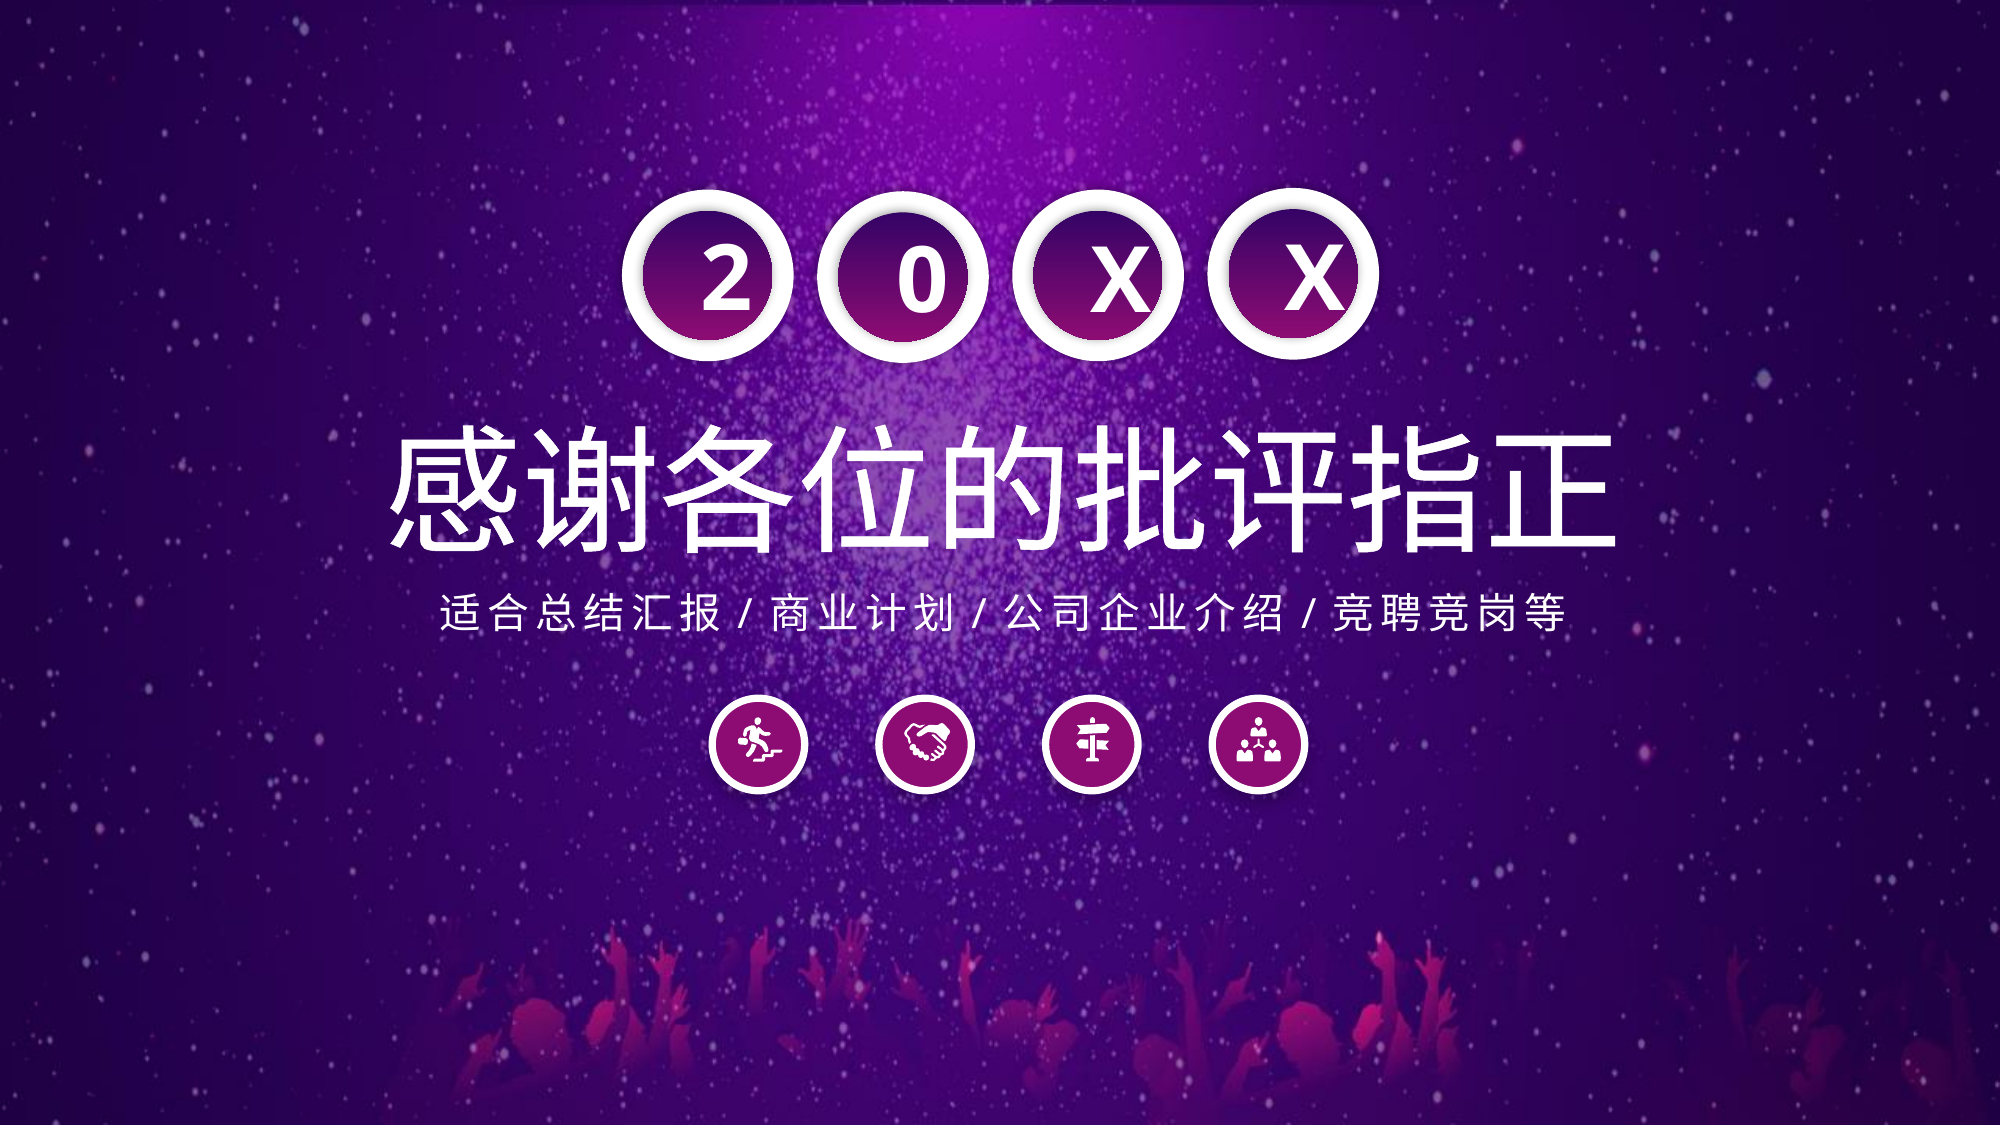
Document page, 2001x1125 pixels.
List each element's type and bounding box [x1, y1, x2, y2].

text_box [621, 189, 794, 362]
text_box [1207, 187, 1380, 360]
text_box [712, 698, 805, 791]
text_box [1212, 698, 1305, 791]
text_box [878, 698, 972, 791]
text_box [1045, 698, 1139, 791]
picture [0, 0, 2000, 1125]
text_box [817, 191, 989, 363]
text_box [1012, 189, 1184, 362]
